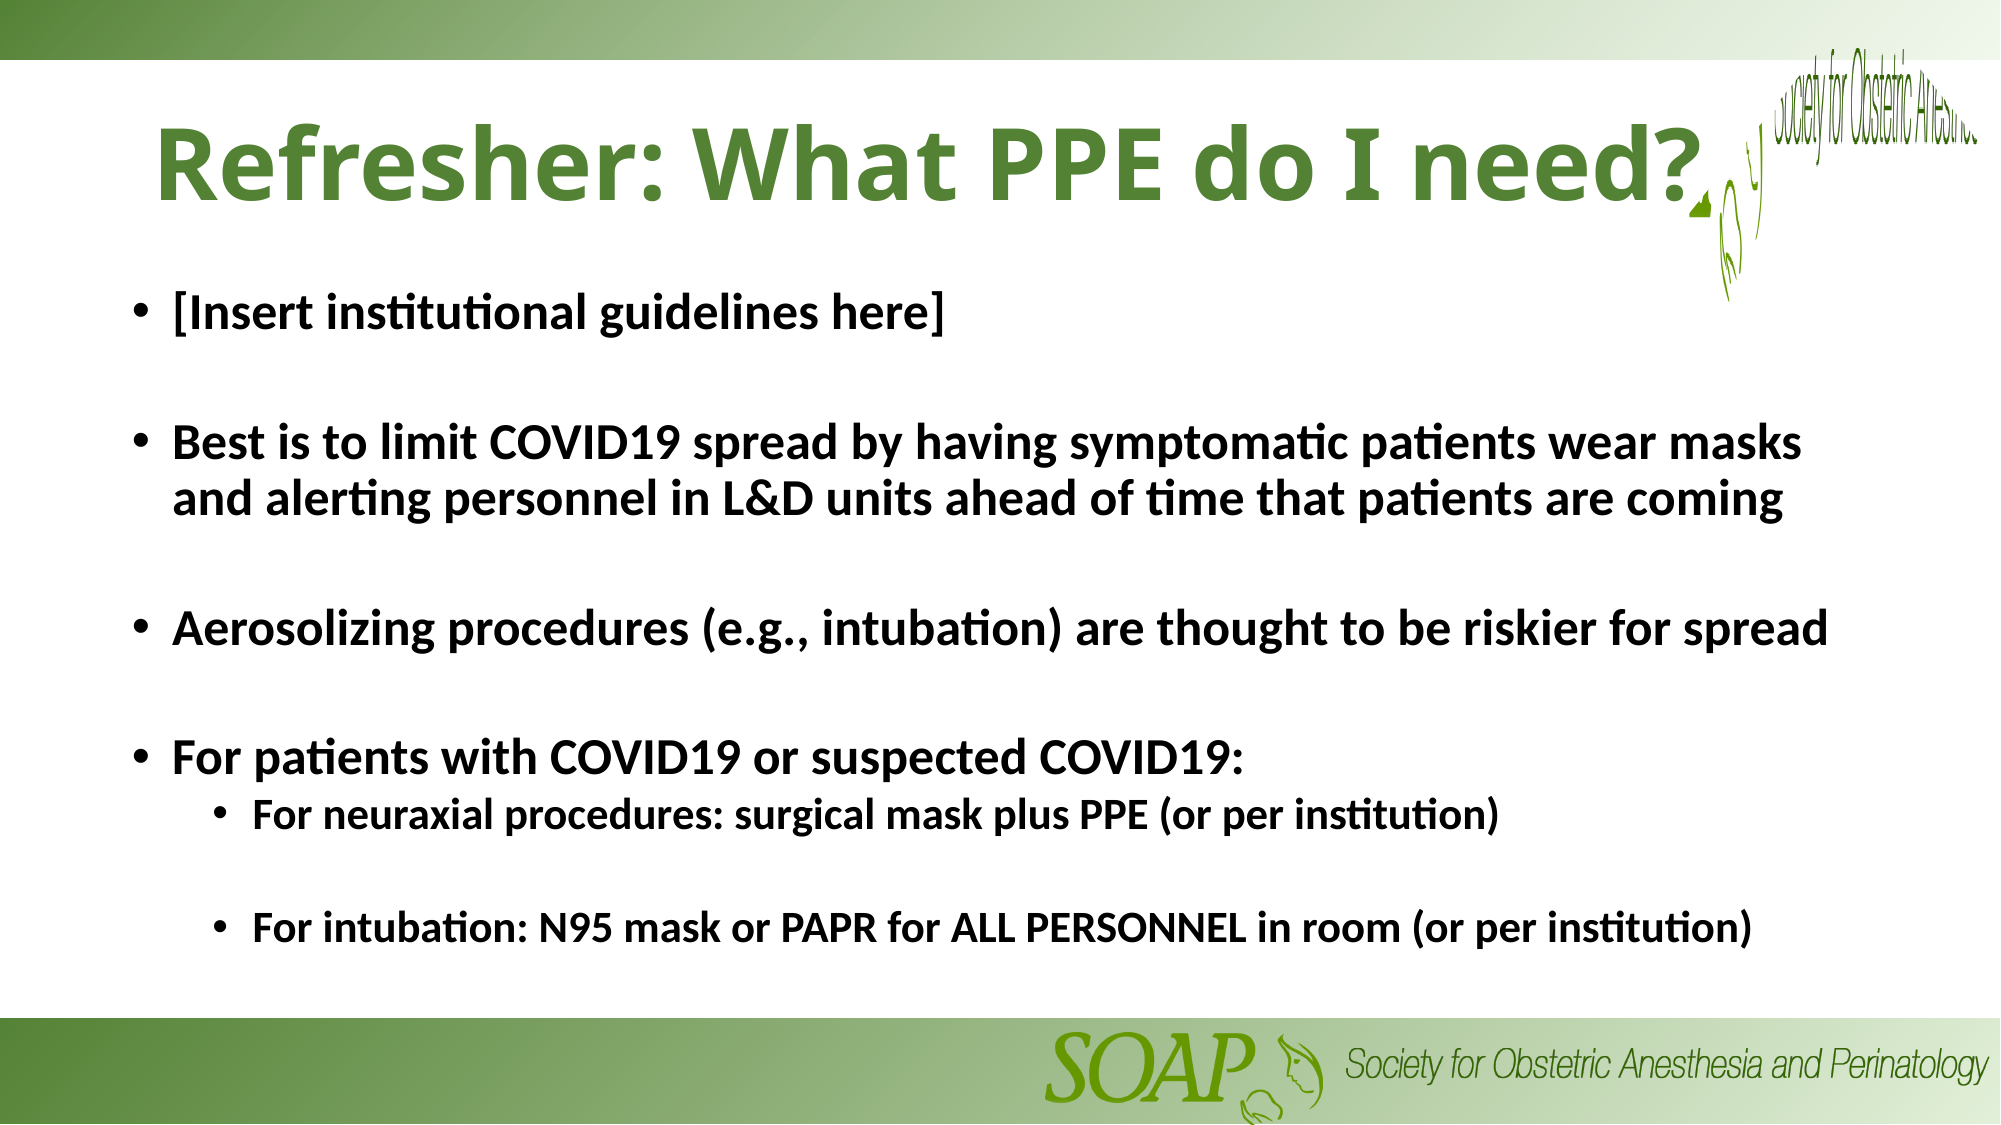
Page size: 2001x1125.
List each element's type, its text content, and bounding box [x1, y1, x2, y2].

title Refresher: What PPE do I need? [137, 60, 1617, 277]
text_box [0, 1018, 2000, 1124]
text_box [0, 0, 1617, 60]
picture [1617, 0, 2001, 304]
picture [1042, 1031, 1990, 1125]
list [Insert institutional guidelines here] Best is to limit COVID19 spread by having symptomatic patients wear masks and alerting personnel in L&D units ahead of time that patients are coming Aerosolizing procedures (e.g., intubation) are thought to be riskier for spread For patients with COVID19 or suspected COVID19: For neuraxial procedures: surgical mask plus PPE (or per institution) For intubation: N95 mask or PAPR for ALL PERSONNEL in room (or per institution) [116, 277, 1863, 1018]
